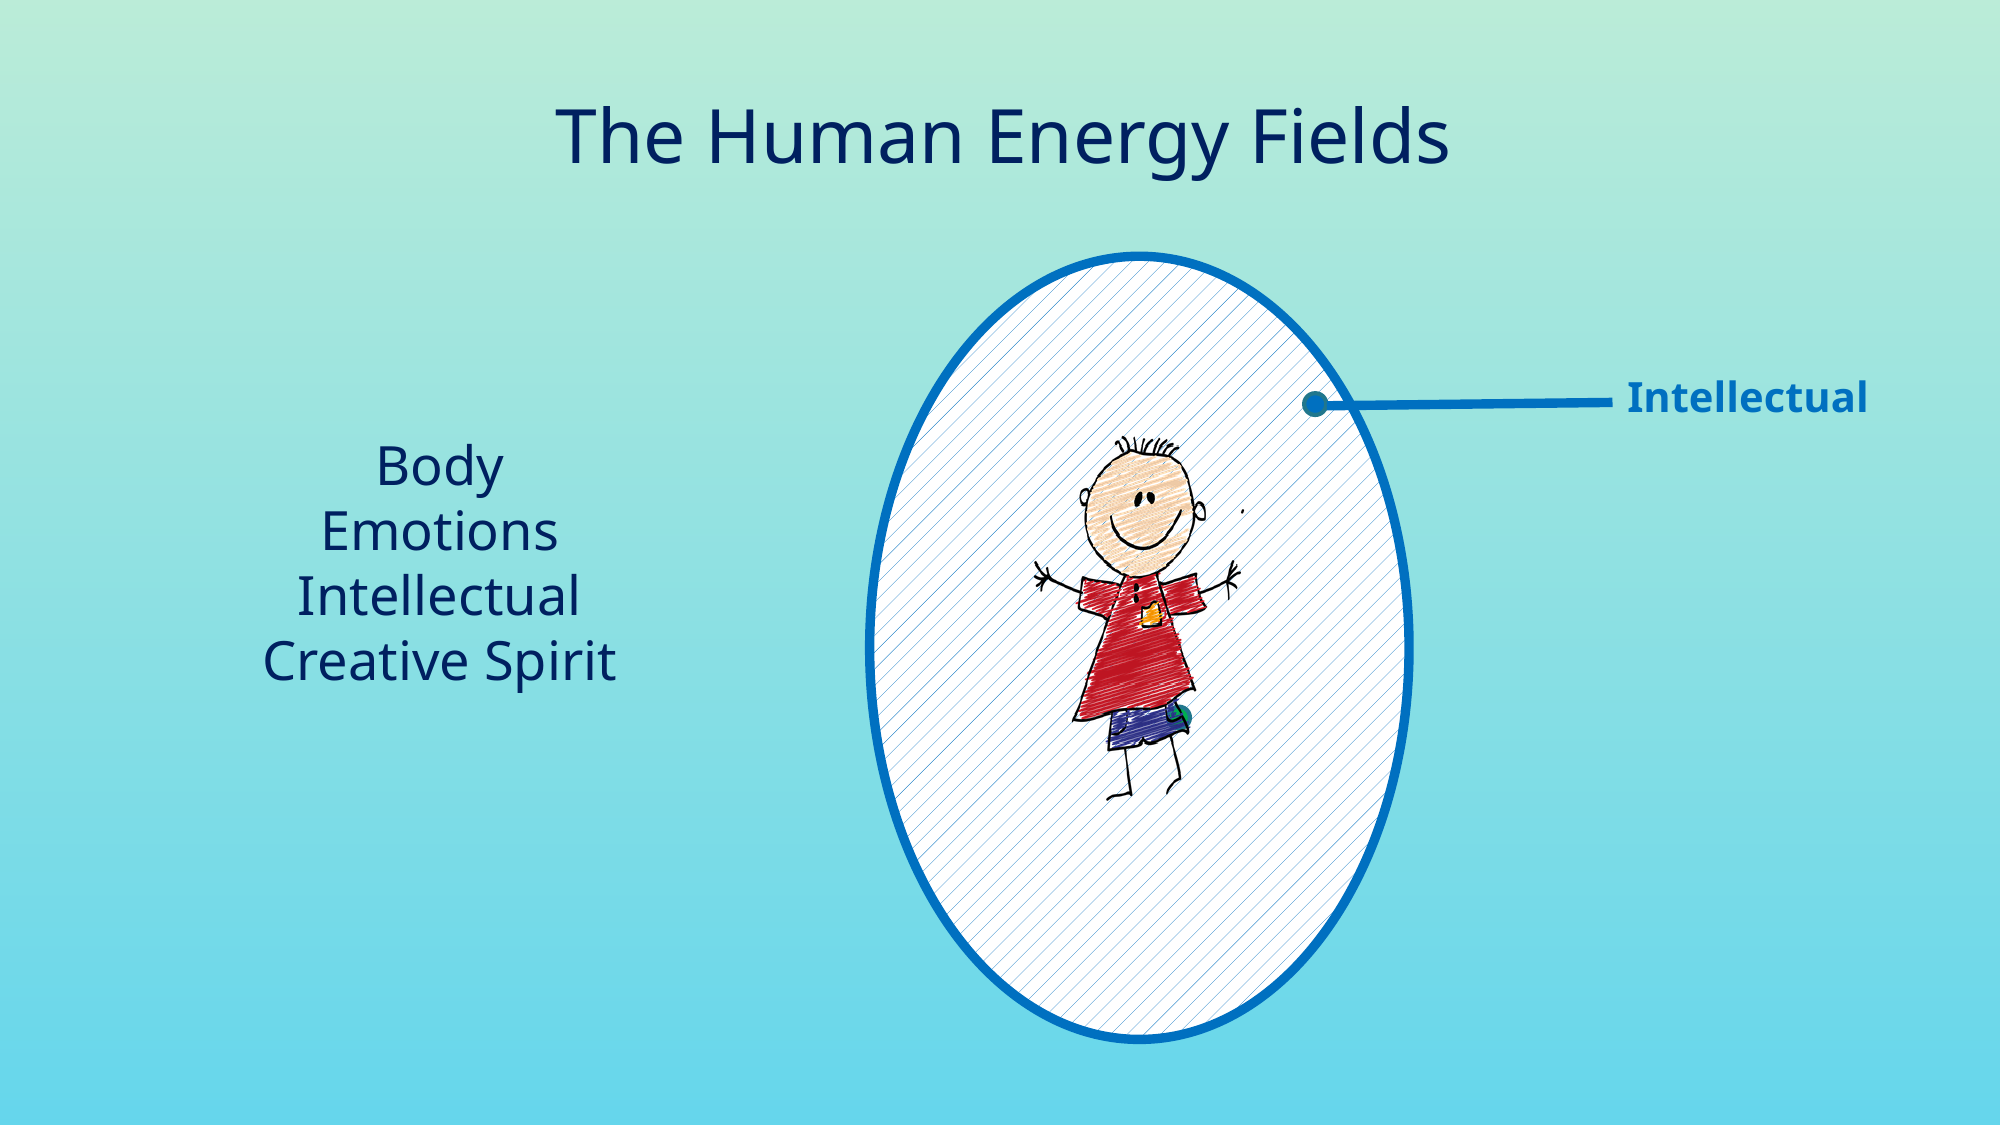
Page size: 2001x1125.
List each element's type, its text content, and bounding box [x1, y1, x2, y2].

picture [1020, 422, 1248, 820]
text_box [1302, 391, 1328, 418]
text_box Intellectual [1612, 363, 1920, 474]
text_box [1326, 402, 1613, 406]
text_box Body Emotions Intellectual Creative Spirit [110, 423, 769, 699]
title The Human Energy Fields [103, 42, 1904, 225]
text_box [867, 254, 1412, 1042]
